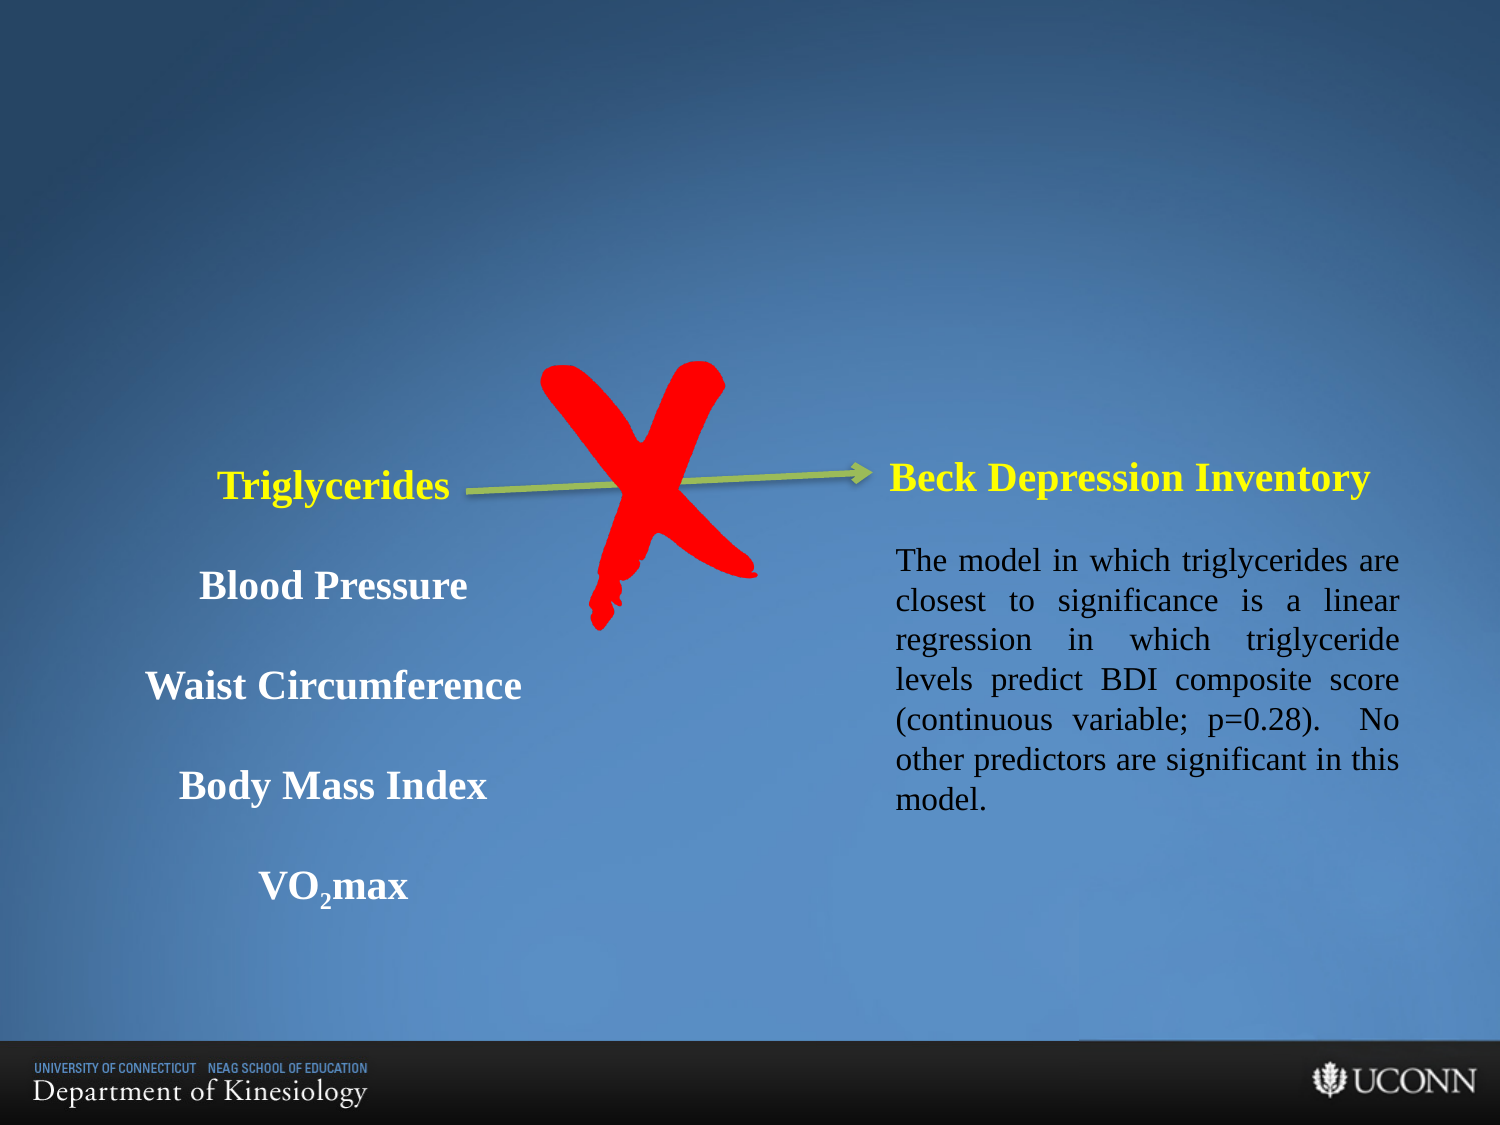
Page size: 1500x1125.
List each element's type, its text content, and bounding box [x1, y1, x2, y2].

picture [0, 0, 1500, 1125]
text_box Beck Depression Inventory [872, 441, 1074, 582]
text_box Triglycerides Blood Pressure Waist Circumference Body Mass Index VO2max [102, 149, 565, 922]
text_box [813, 471, 873, 492]
text_box The model in which triglycerides are closest to significance is a linear regression in which triglyceride levels predict BDI composite score (continuous variable; p=0.28). No other predictors are significant in this model. [880, 530, 1074, 825]
